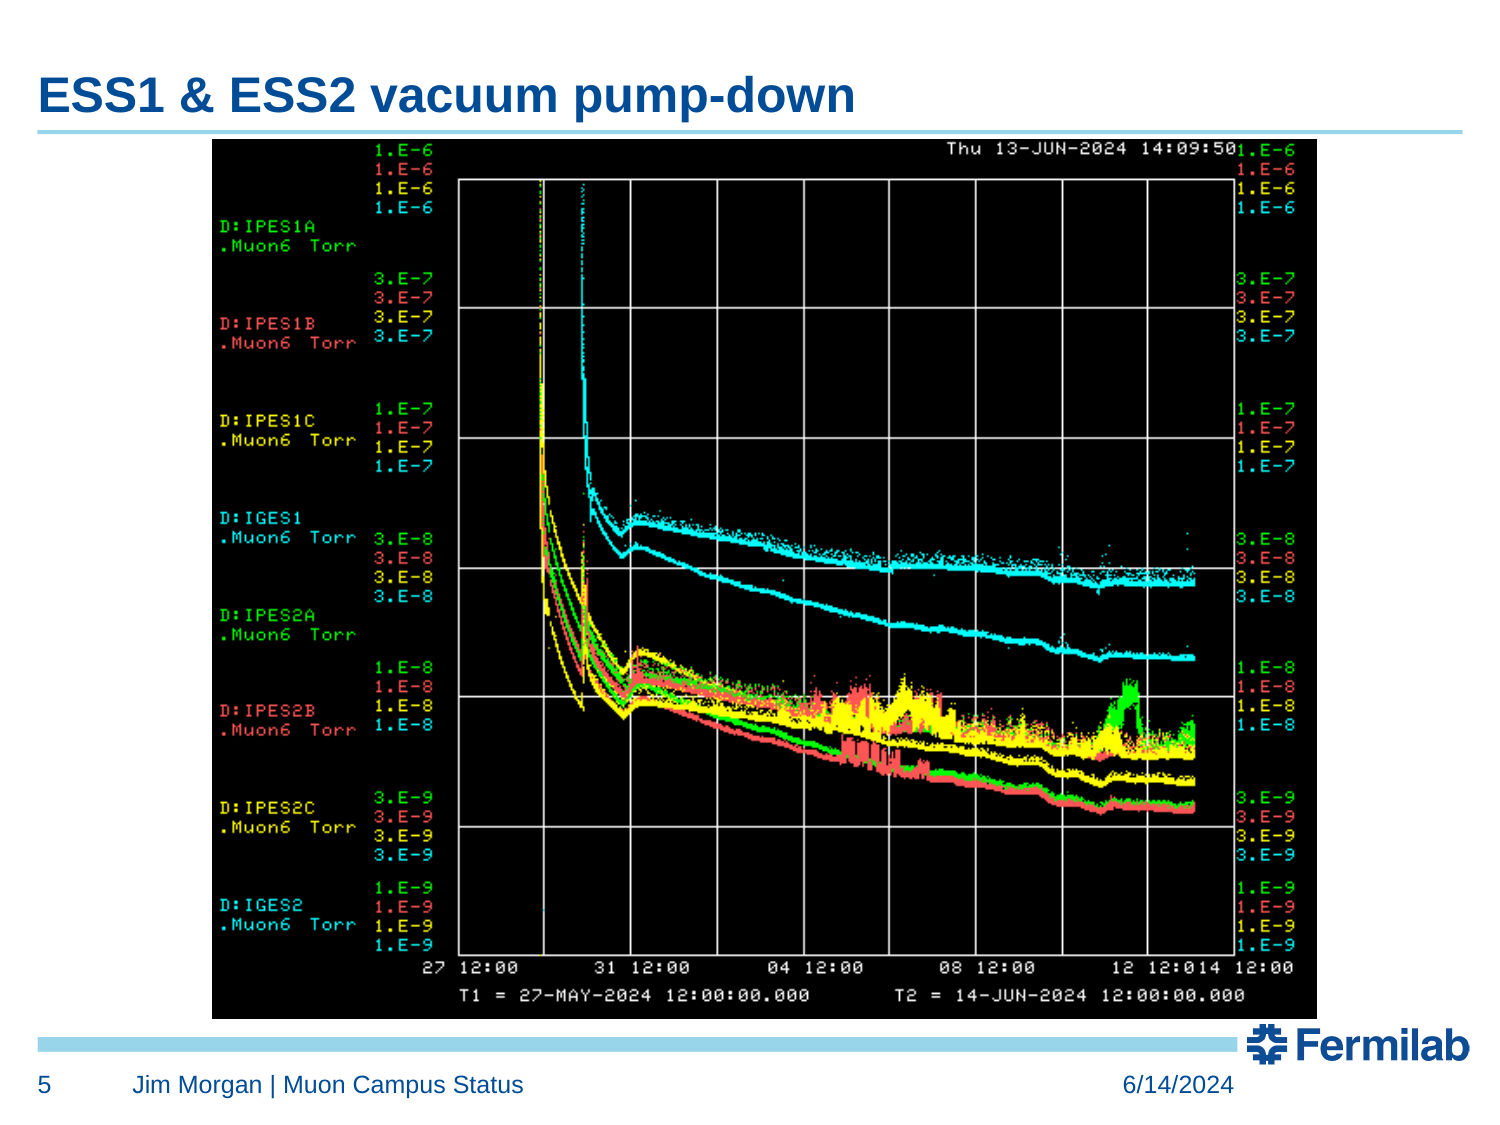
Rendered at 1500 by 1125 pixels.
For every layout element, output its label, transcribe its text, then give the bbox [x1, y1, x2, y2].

title ESS1 & ESS2 vacuum pump-down [37, 17, 1463, 123]
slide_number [1058, 1068, 1235, 1109]
picture [0, 0, 1500, 1125]
slide_number 5 [37, 1068, 111, 1109]
footer Jim Morgan | Muon Campus Status [132, 1068, 1014, 1109]
